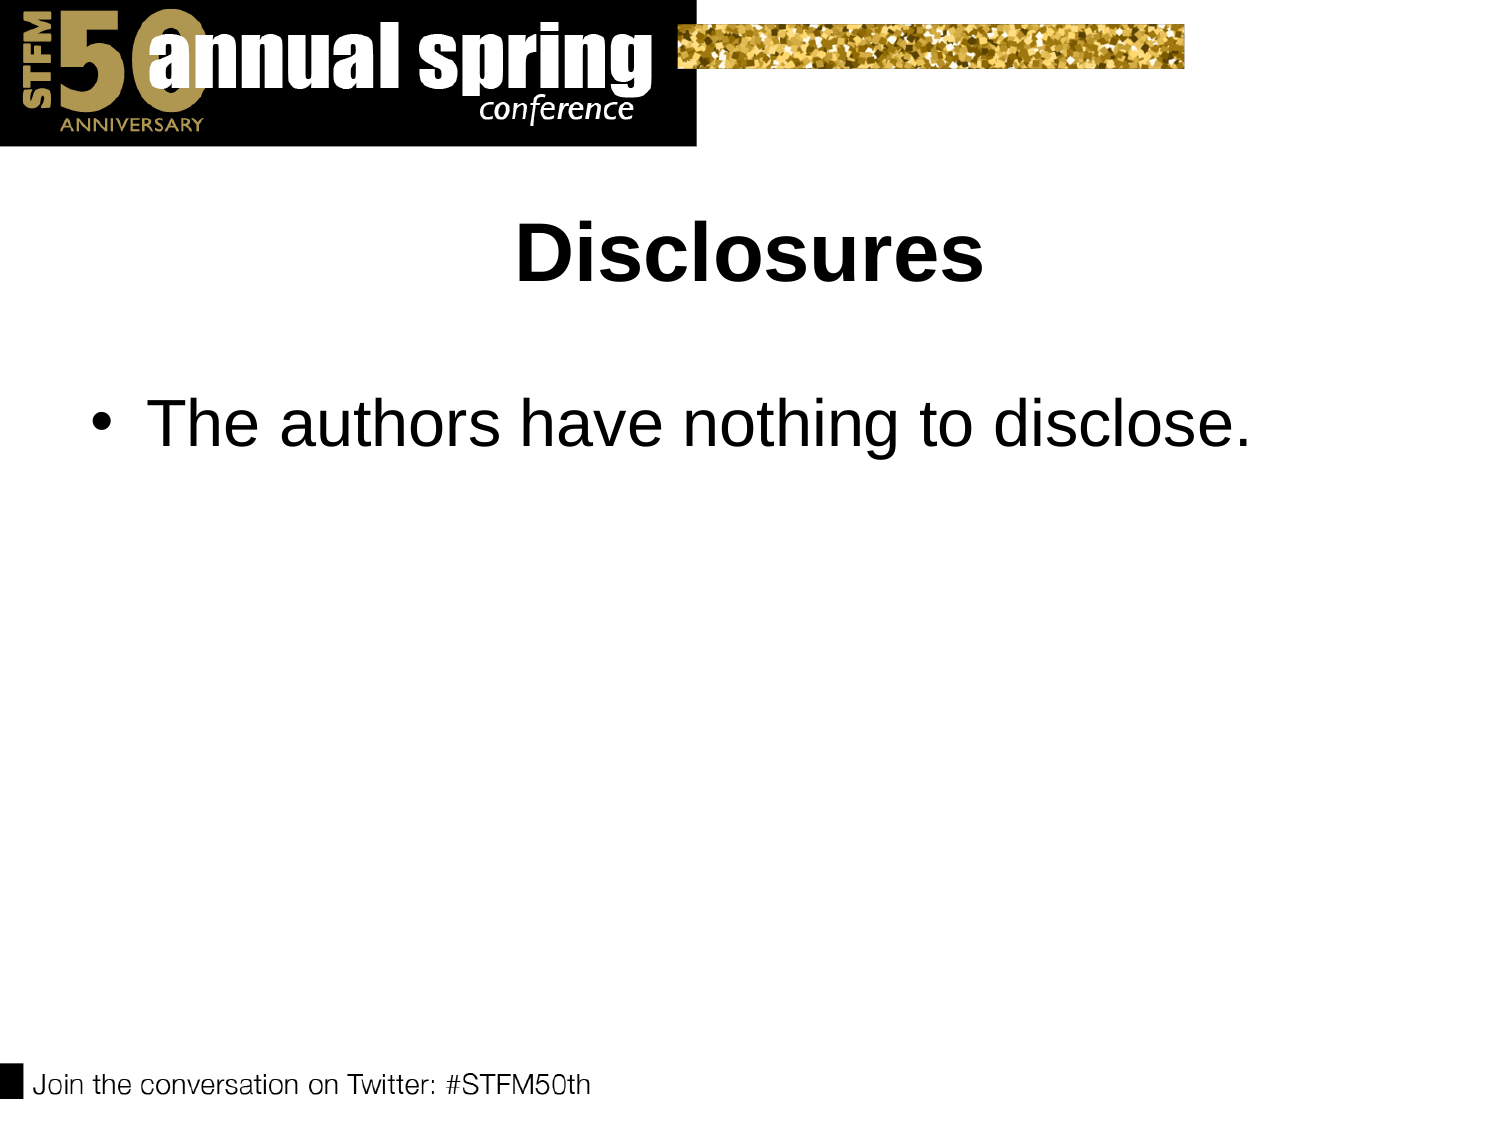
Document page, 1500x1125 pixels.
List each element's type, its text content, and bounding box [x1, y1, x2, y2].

list The authors have nothing to disclose. [75, 372, 1425, 1020]
picture [0, 0, 1500, 1125]
title Disclosures [75, 154, 1425, 343]
